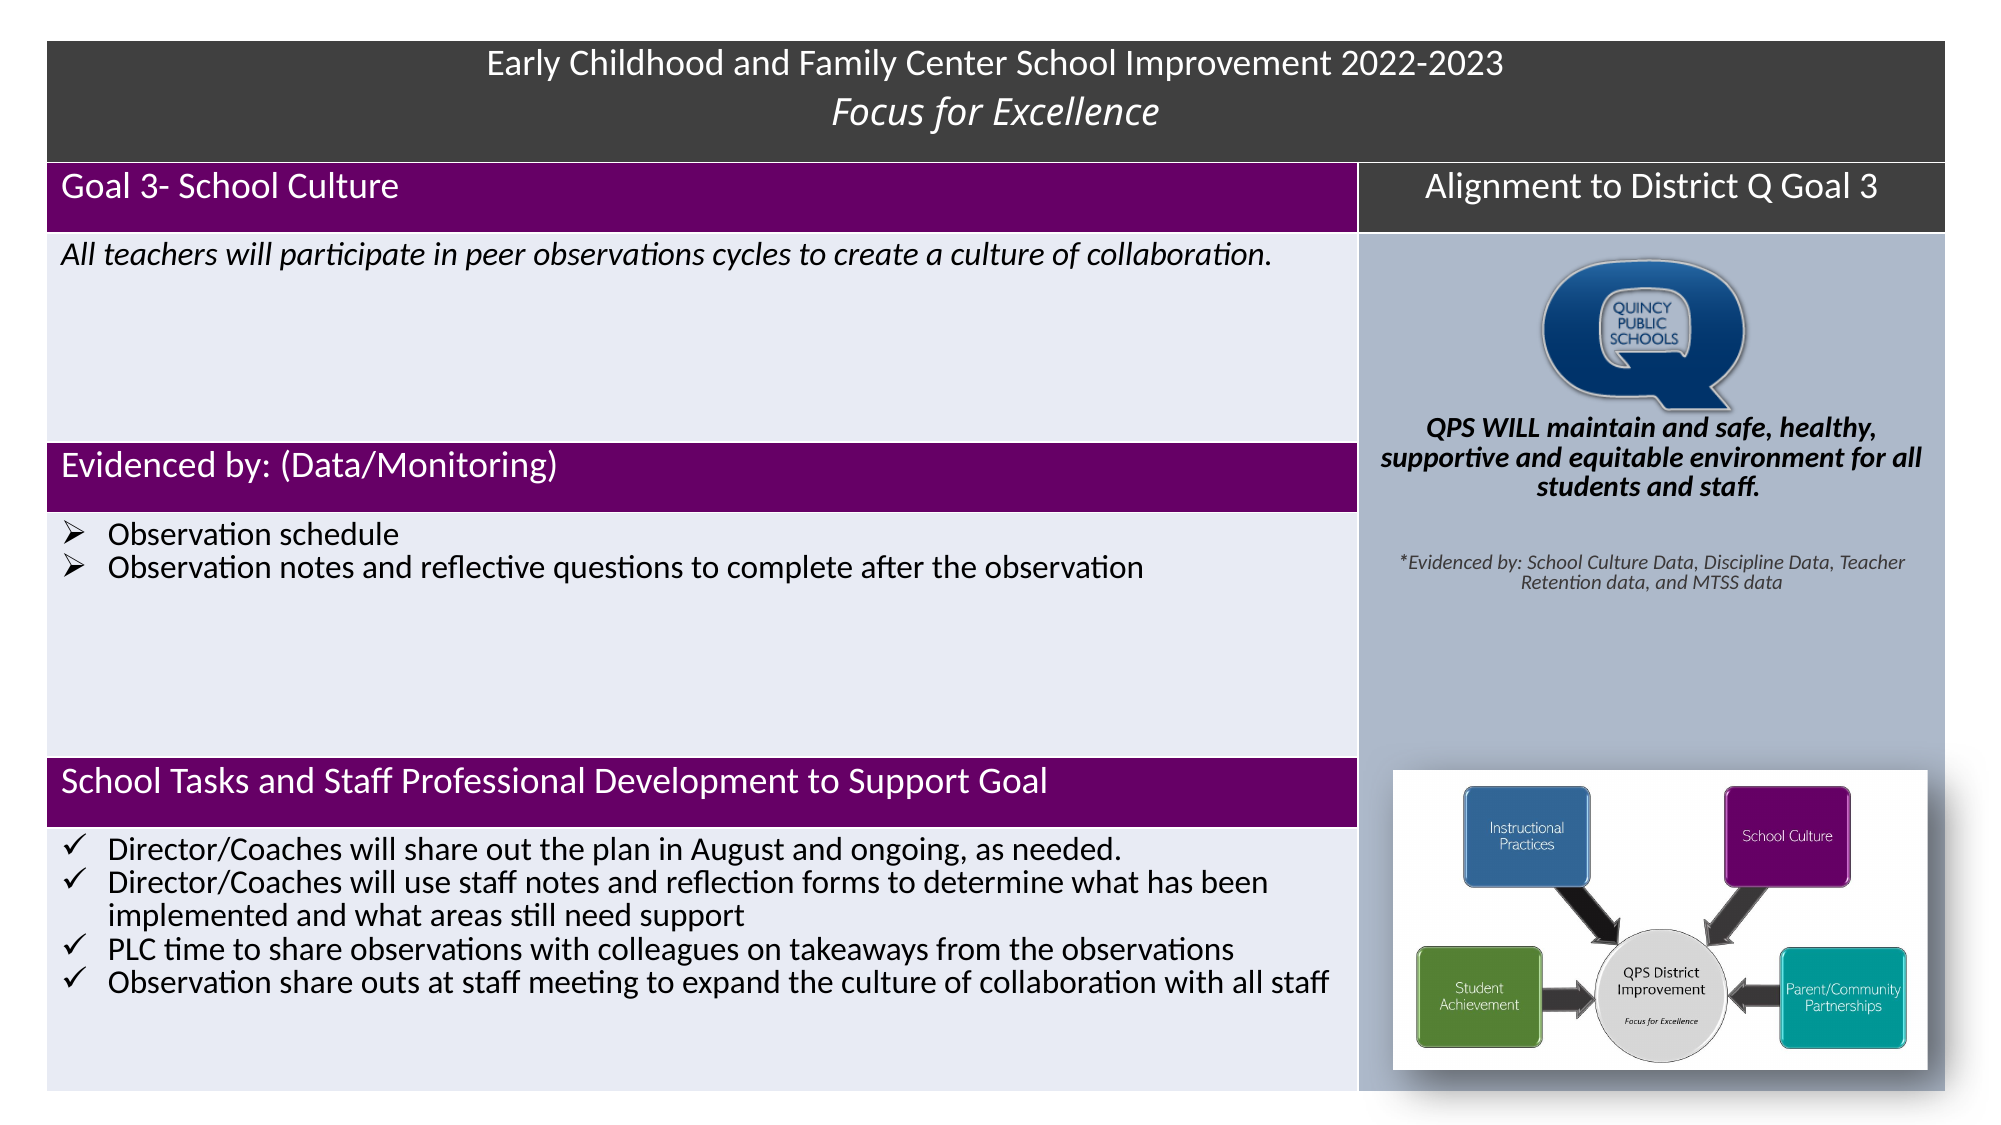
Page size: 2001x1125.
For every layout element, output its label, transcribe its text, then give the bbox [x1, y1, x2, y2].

table_cell Evidenced by: (Data/Monitoring) [47, 443, 1357, 512]
table_cell Observation schedule Observation notes and reflective questions to complete after the observation [47, 513, 1357, 756]
picture [1536, 253, 1757, 417]
table_cell QPS WILL maintain and safe, healthy, supportive and equitable environment for all students and staff. *Evidenced by: School Culture Data, Discipline Data, Teacher Retention data, and MTSS data [1359, 234, 1945, 1091]
table_cell Goal 3- School Culture [47, 163, 1357, 232]
table_cell All teachers will participate in peer observations cycles to create a culture of collaboration. [47, 234, 1357, 441]
table_cell Director/Coaches will share out the plan in August and ongoing, as needed. Director/Coaches will use staff notes and reflection forms to determine what has been implemented and what areas still need support PLC time to share observations with colleagues on takeaways from the observations Observation share outs at staff meeting to expand the culture of collaboration with all staff [47, 829, 1357, 1091]
table_header Early Childhood and Family Center School Improvement 2022-2023 Focus for Excellence [47, 41, 1945, 162]
table_cell School Tasks and Staff Professional Development to Support Goal [47, 758, 1357, 827]
picture [1393, 770, 1928, 1070]
table_cell Alignment to District Q Goal 3 [1359, 163, 1945, 232]
